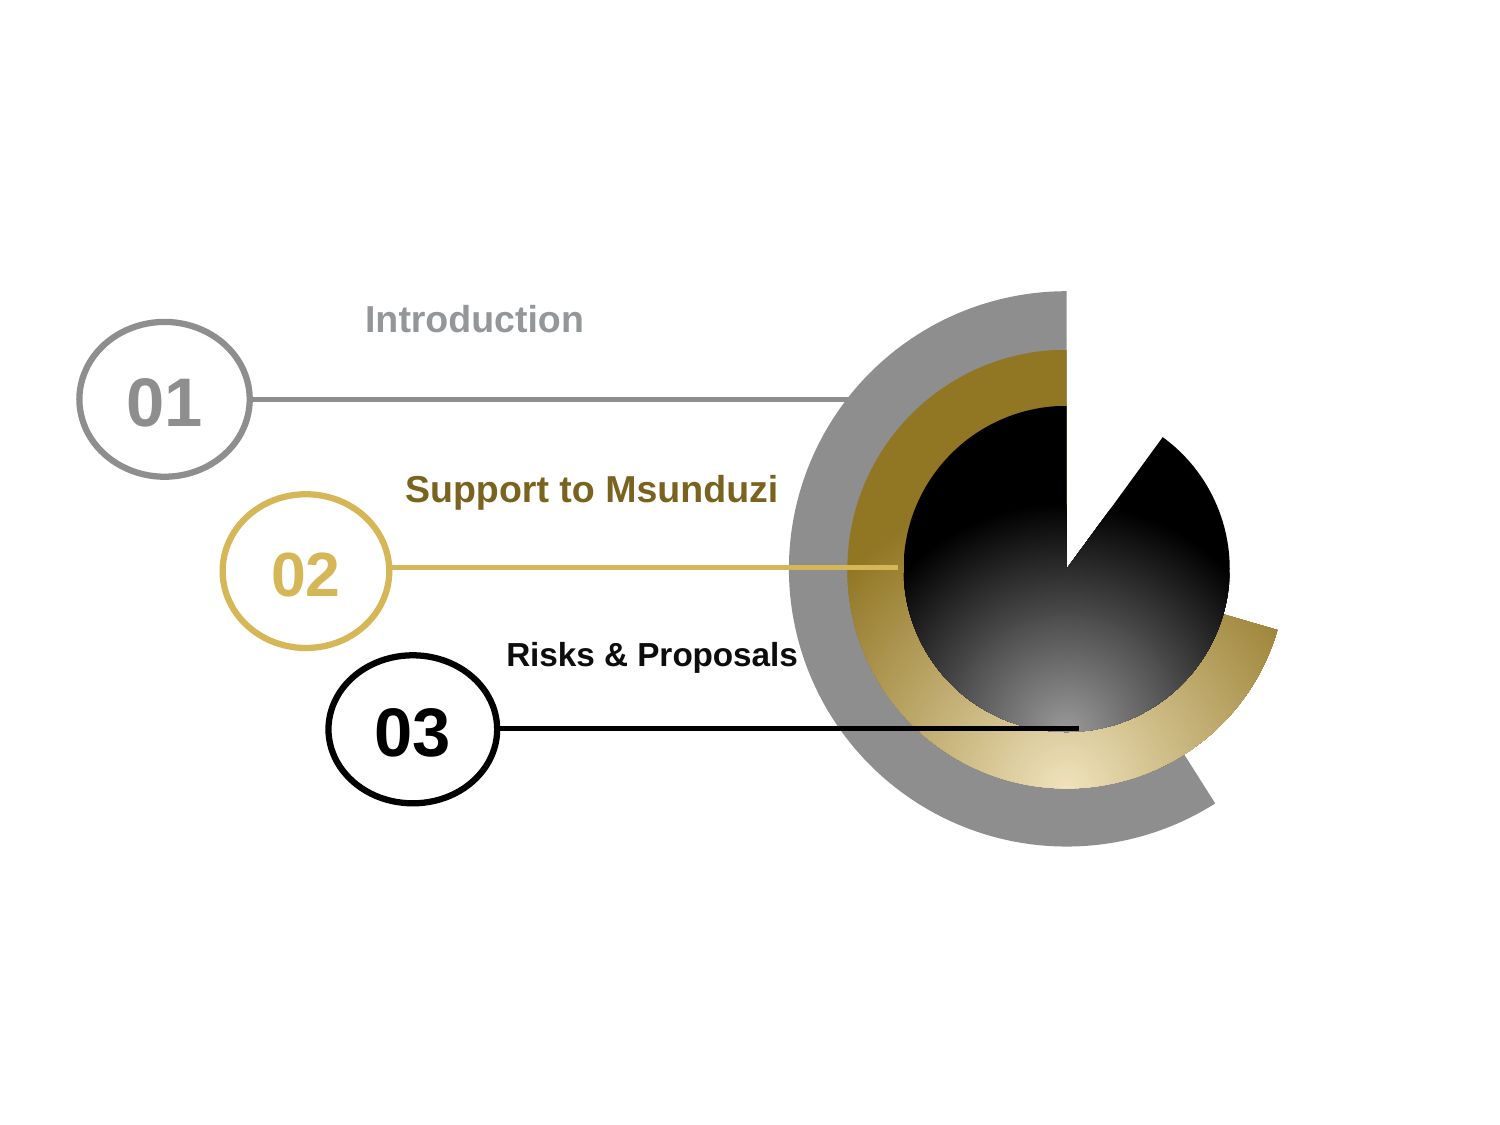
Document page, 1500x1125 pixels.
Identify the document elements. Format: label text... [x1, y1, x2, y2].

text_box Support to Msunduzi [390, 486, 783, 492]
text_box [222, 493, 899, 649]
text_box Introduction [350, 287, 706, 320]
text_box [79, 321, 893, 477]
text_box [328, 655, 1080, 804]
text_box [788, 290, 1345, 847]
